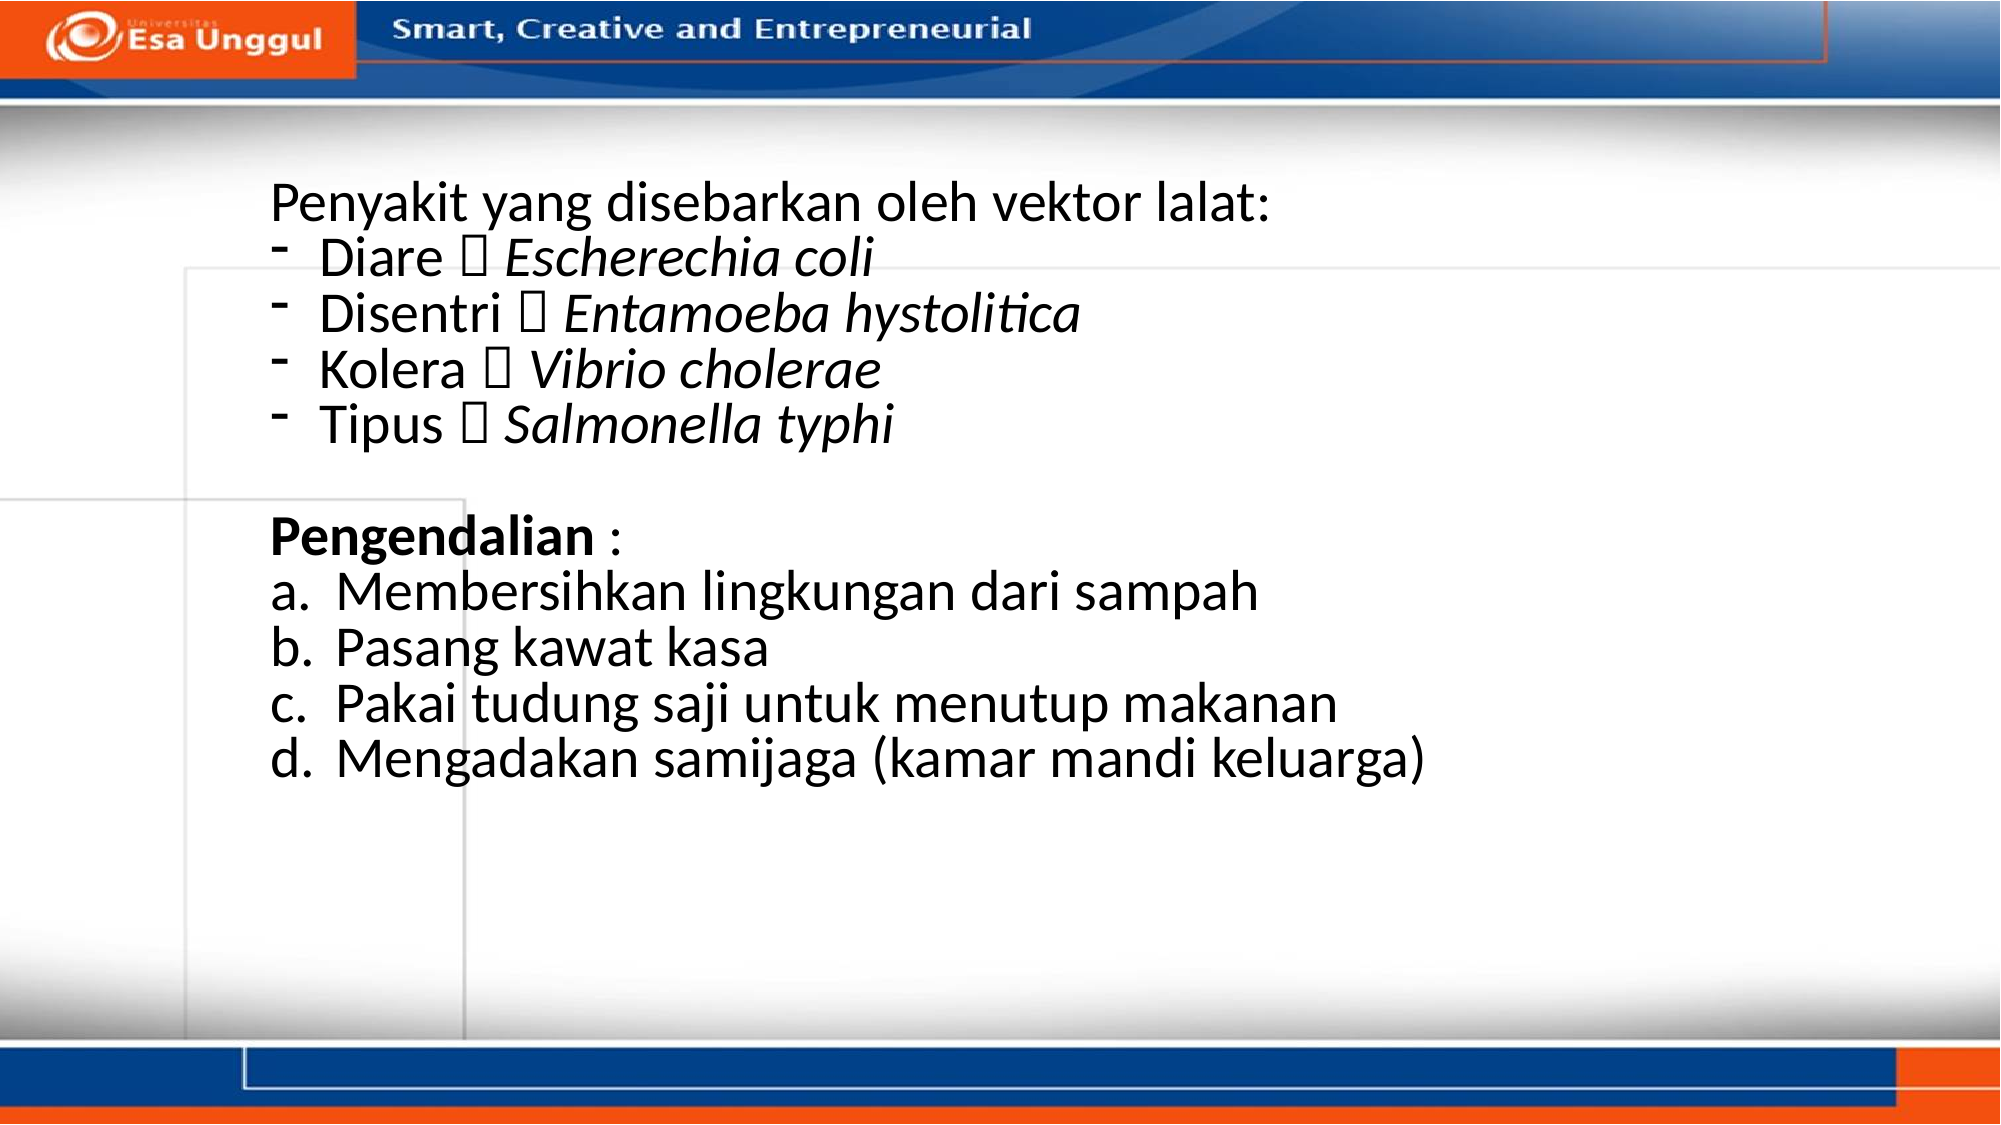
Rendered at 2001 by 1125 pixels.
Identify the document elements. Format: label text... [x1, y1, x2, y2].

picture [0, 1, 2000, 1124]
list Penyakit yang disebarkan oleh vektor lalat: Diare  Escherechia coli Disentri  Entamoeba hystolitica Kolera  Vibrio cholerae Tipus  Salmonella typhi Pengendalian : Membersihkan lingkungan dari sampah Pasang kawat kasa Pakai tudung saji untuk menutup makanan Mengadakan samijaga (kamar mandi keluarga) [255, 169, 1899, 800]
